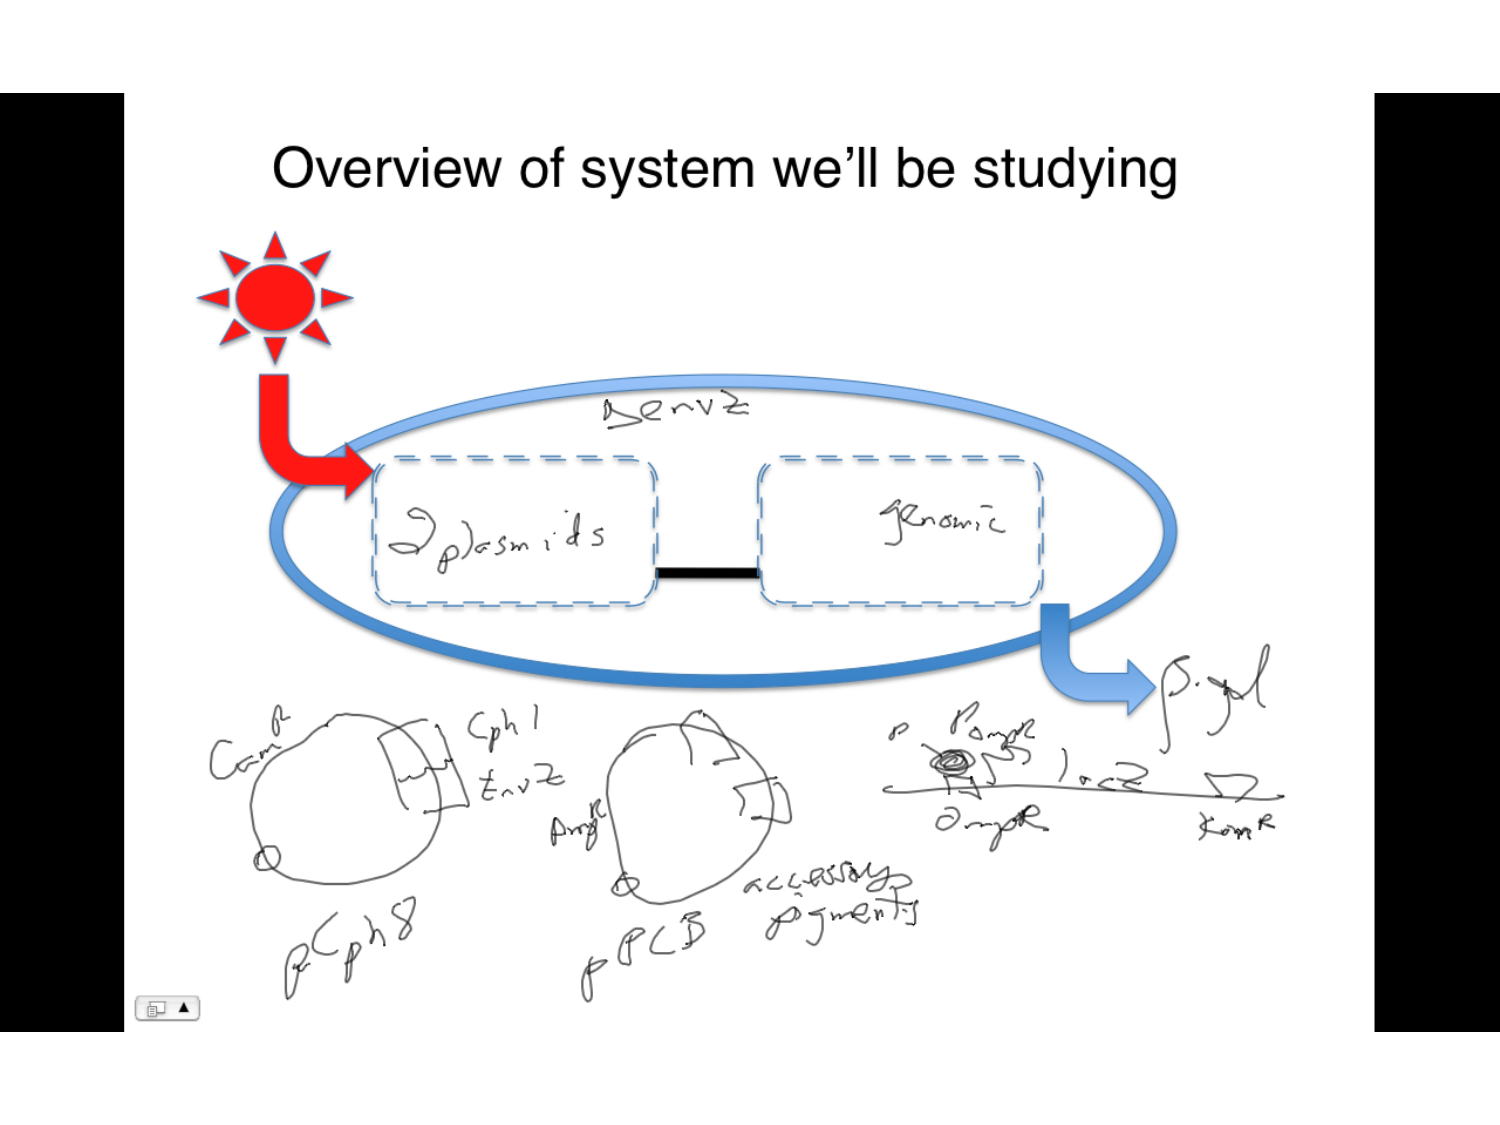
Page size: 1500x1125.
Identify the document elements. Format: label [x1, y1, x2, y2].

picture [0, 93, 1500, 1032]
